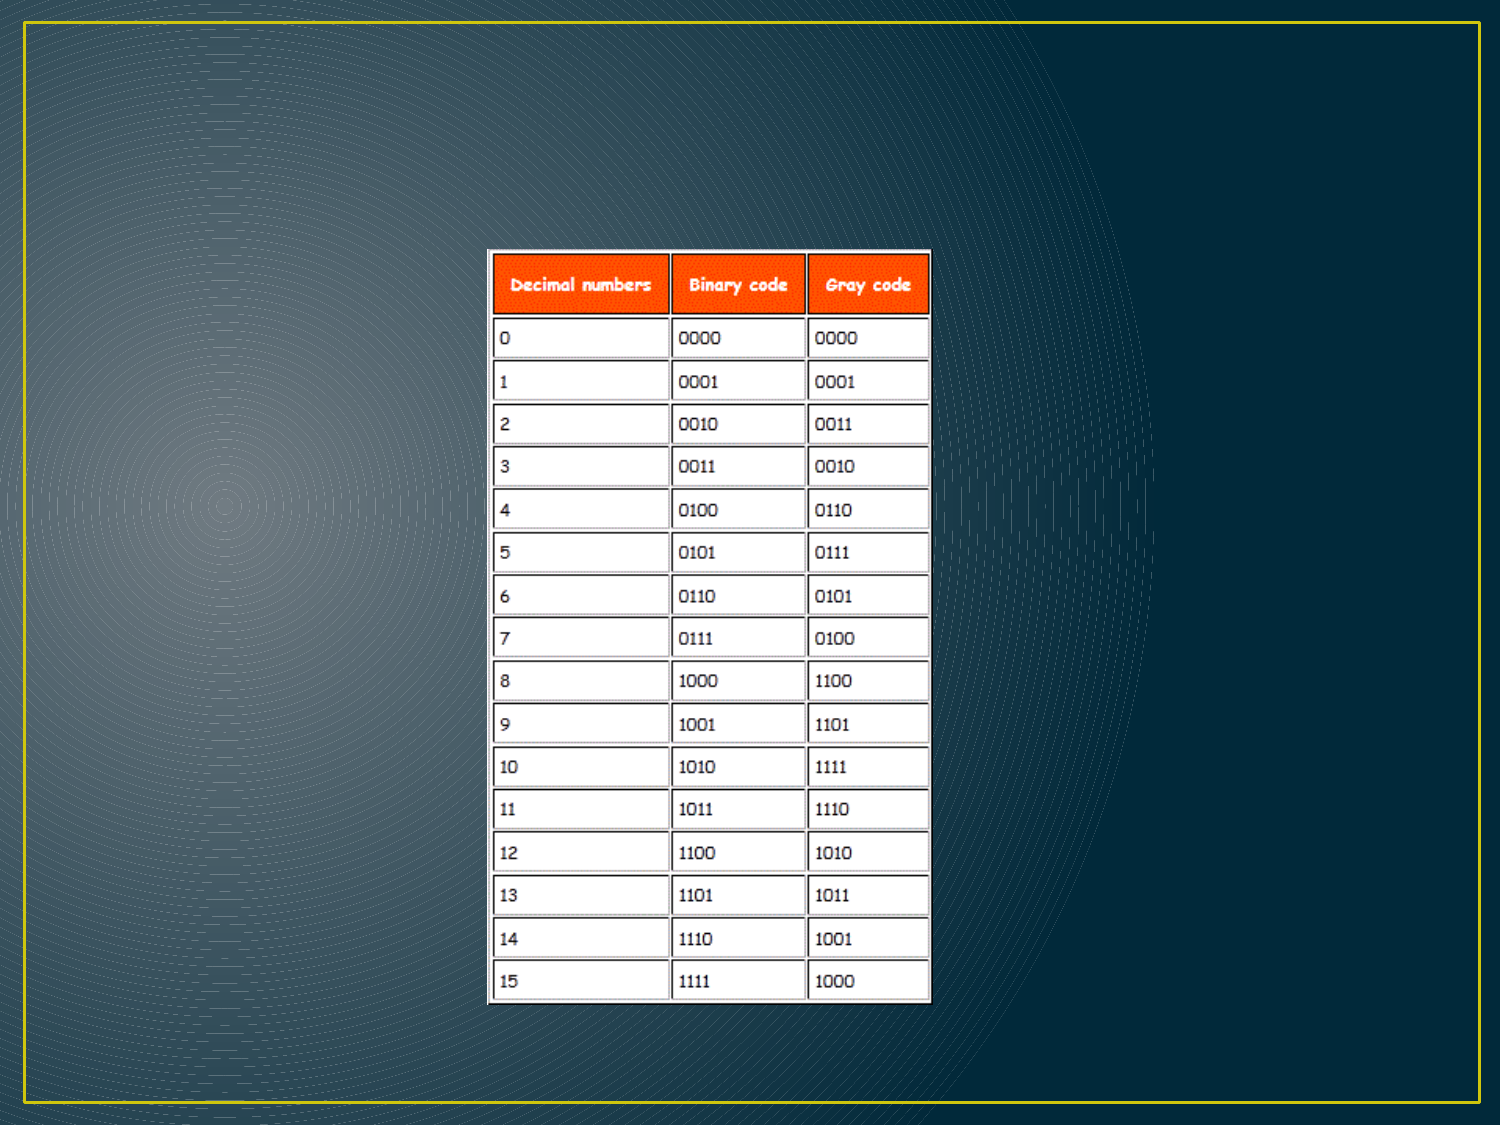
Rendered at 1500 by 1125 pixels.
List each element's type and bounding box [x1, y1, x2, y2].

picture [487, 249, 934, 1005]
